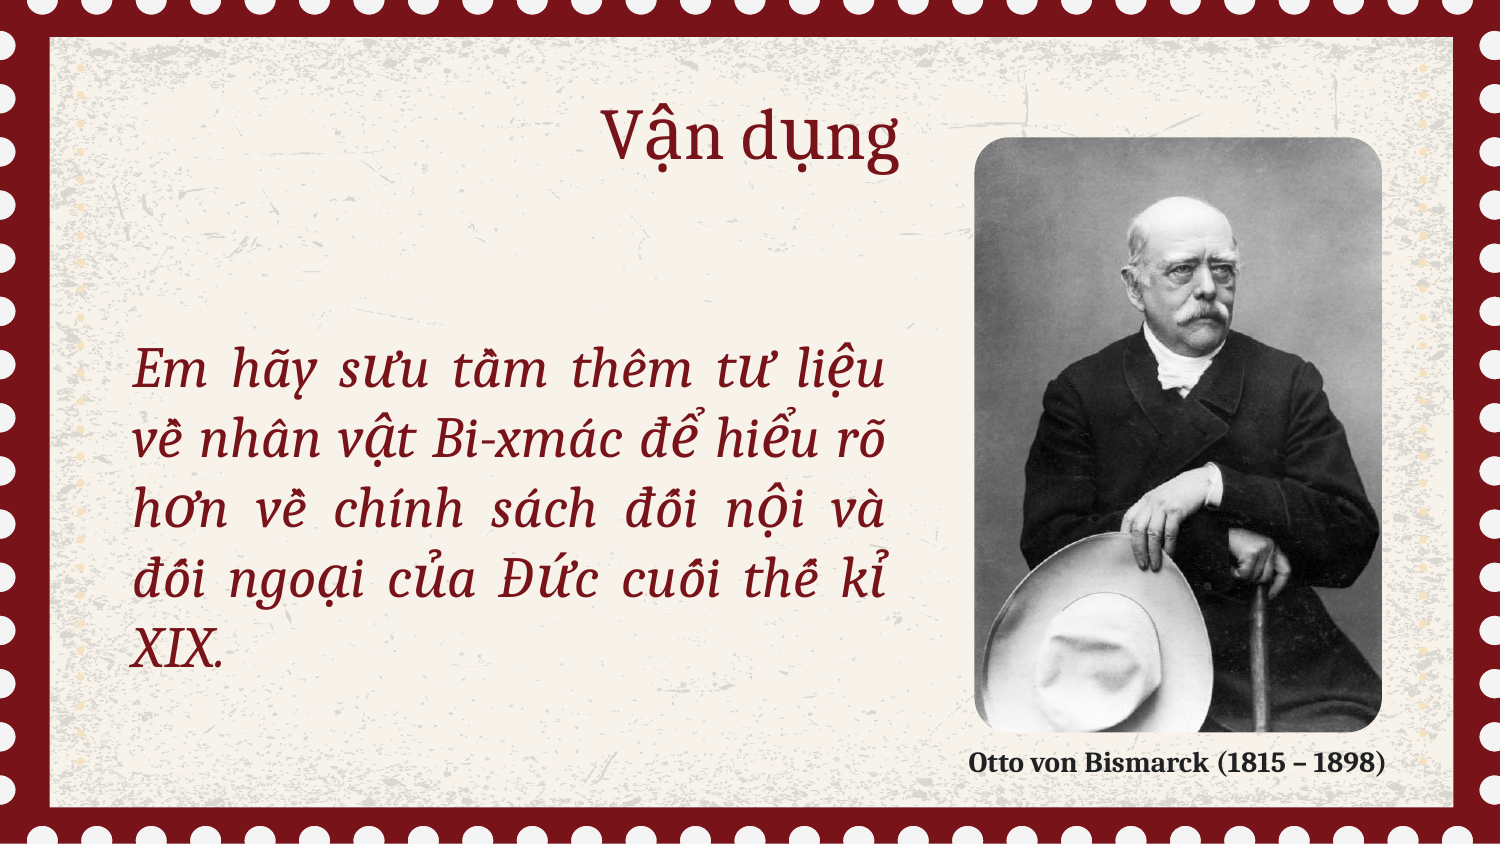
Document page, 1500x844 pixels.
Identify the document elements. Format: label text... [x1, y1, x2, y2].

title Vận dụng [118, 71, 1382, 166]
text_box Em hãy sưu tầm thêm tư liệu về nhân vật Bi-xmác để hiểu rõ hơn về chính sách đối nội và đối ngoại của Đức cuối thế kỉ XIX. [118, 321, 902, 687]
text_box Otto von Bismarck (1815 – 1898) [953, 735, 1403, 786]
picture [974, 137, 1383, 733]
